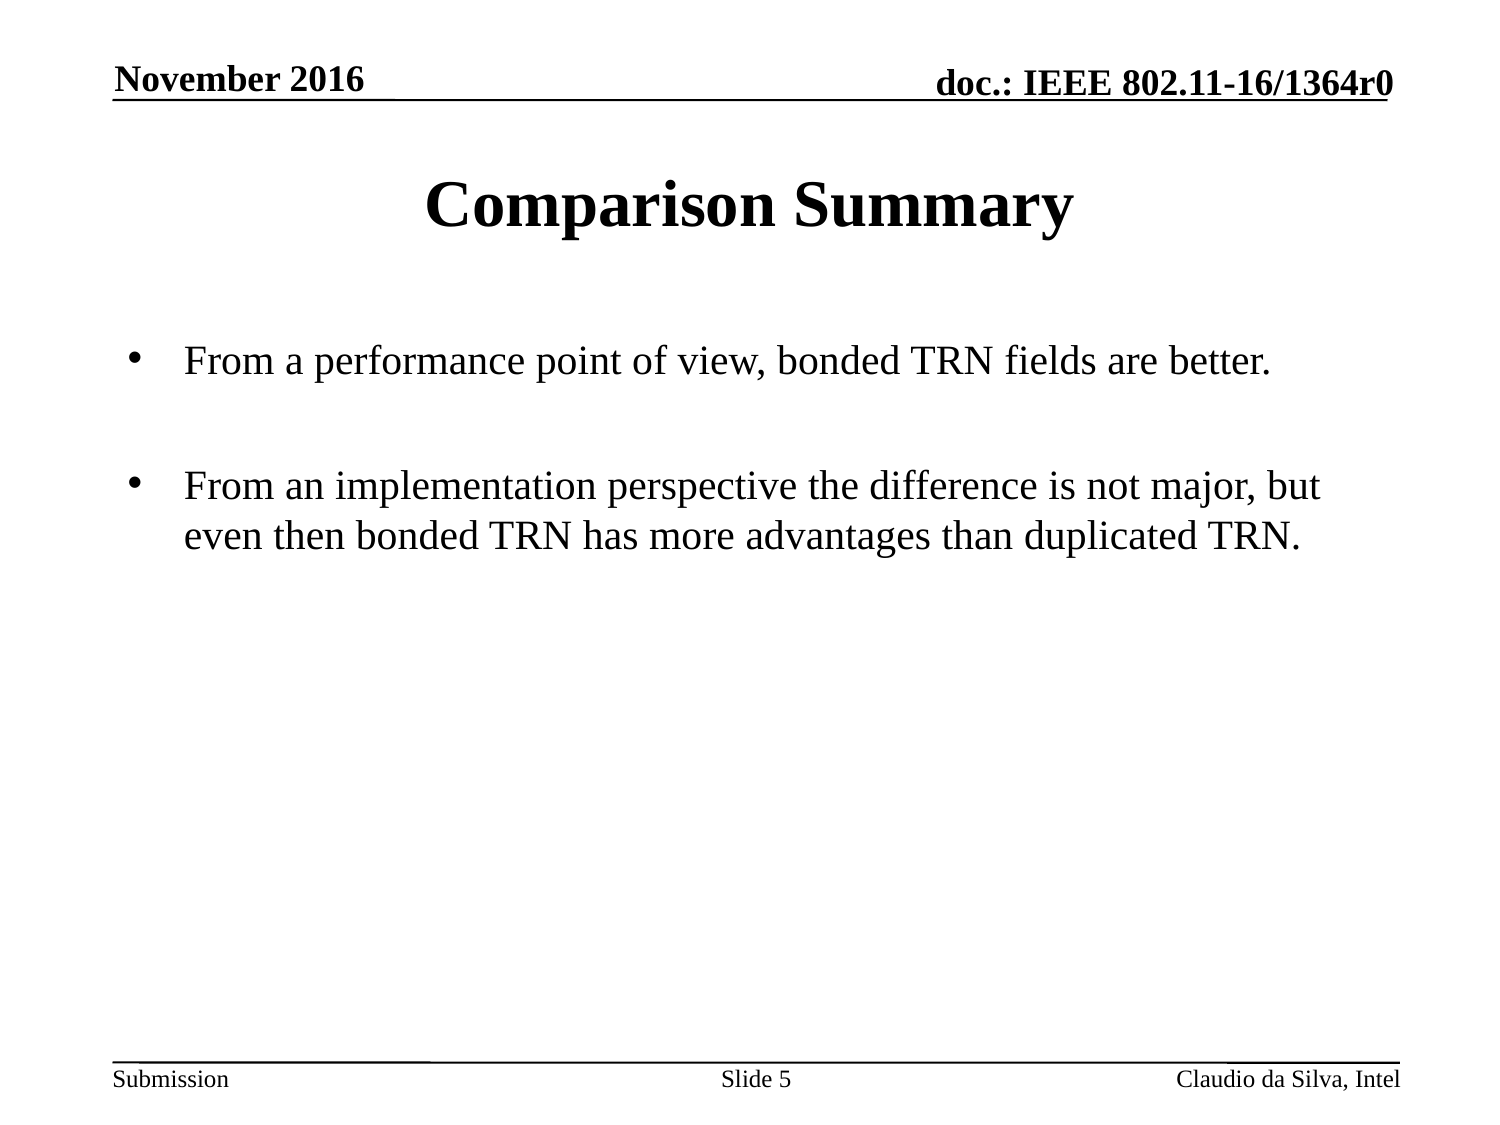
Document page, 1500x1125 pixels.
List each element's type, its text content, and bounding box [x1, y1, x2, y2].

list From a performance point of view, bonded TRN fields are better. From an implementation perspective the difference is not major, but even then bonded TRN has more advantages than duplicated TRN. [112, 324, 1388, 1000]
title Comparison Summary [112, 112, 1388, 288]
slide_number Slide 5 [712, 1061, 800, 1123]
footer Claudio da Silva, Intel [878, 1061, 1402, 1093]
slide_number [114, 54, 423, 100]
